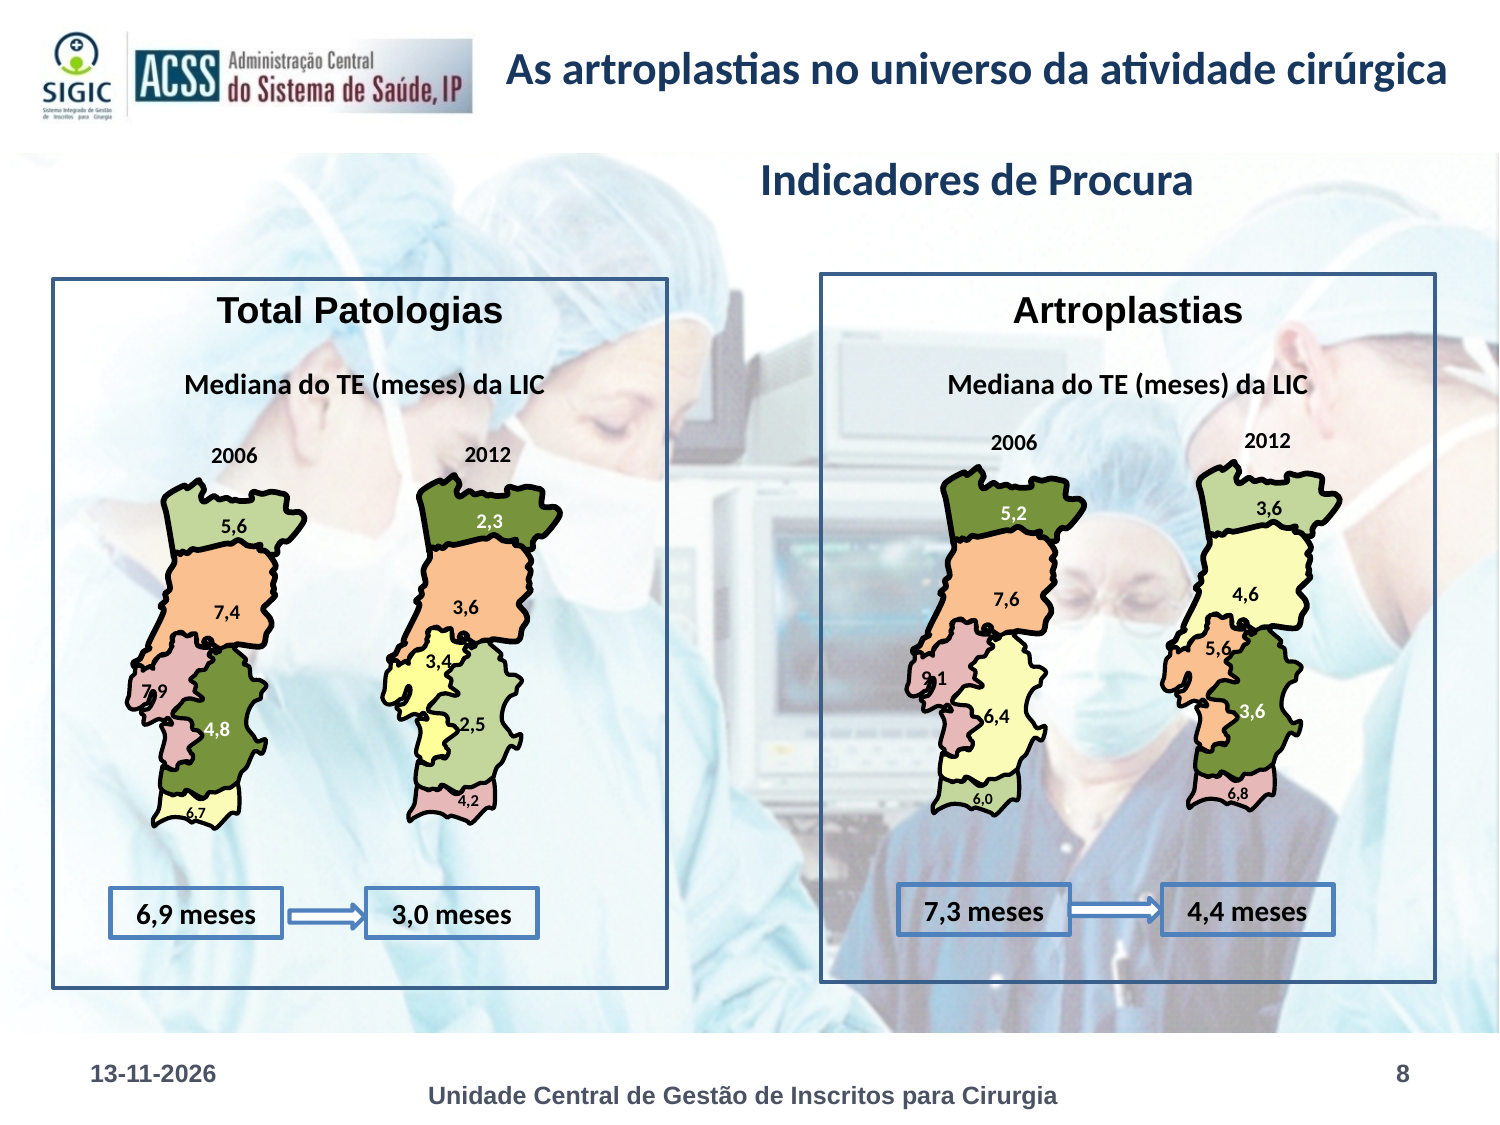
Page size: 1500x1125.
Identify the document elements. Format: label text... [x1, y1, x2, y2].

text_box 2012 [1229, 418, 1307, 459]
text_box [51, 277, 669, 990]
picture [0, 152, 1500, 1034]
text_box Artroplastias [820, 278, 1436, 339]
slide_number 8 [1195, 1042, 1425, 1103]
footer Unidade Central de Gestão de Inscritos para Cirurgia [392, 1065, 1096, 1125]
text_box [287, 902, 367, 931]
picture [23, 23, 454, 129]
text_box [1161, 461, 1341, 811]
text_box Mediana do TE (meses) da LIC [896, 357, 1360, 408]
title As artroplastias no universo da atividade cirúrgica Indicadores de Procura [454, 23, 1500, 220]
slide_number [75, 1042, 329, 1103]
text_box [906, 466, 1085, 816]
text_box 3,0 meses [365, 888, 538, 938]
text_box Total Patologias [53, 278, 668, 339]
text_box 4,4 meses [1161, 884, 1334, 935]
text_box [126, 479, 305, 830]
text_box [381, 474, 561, 825]
text_box [819, 272, 1437, 984]
text_box 6,9 meses [110, 888, 282, 938]
text_box 2006 [975, 419, 1053, 462]
text_box 7,3 meses [898, 884, 1070, 935]
text_box [1067, 895, 1164, 925]
